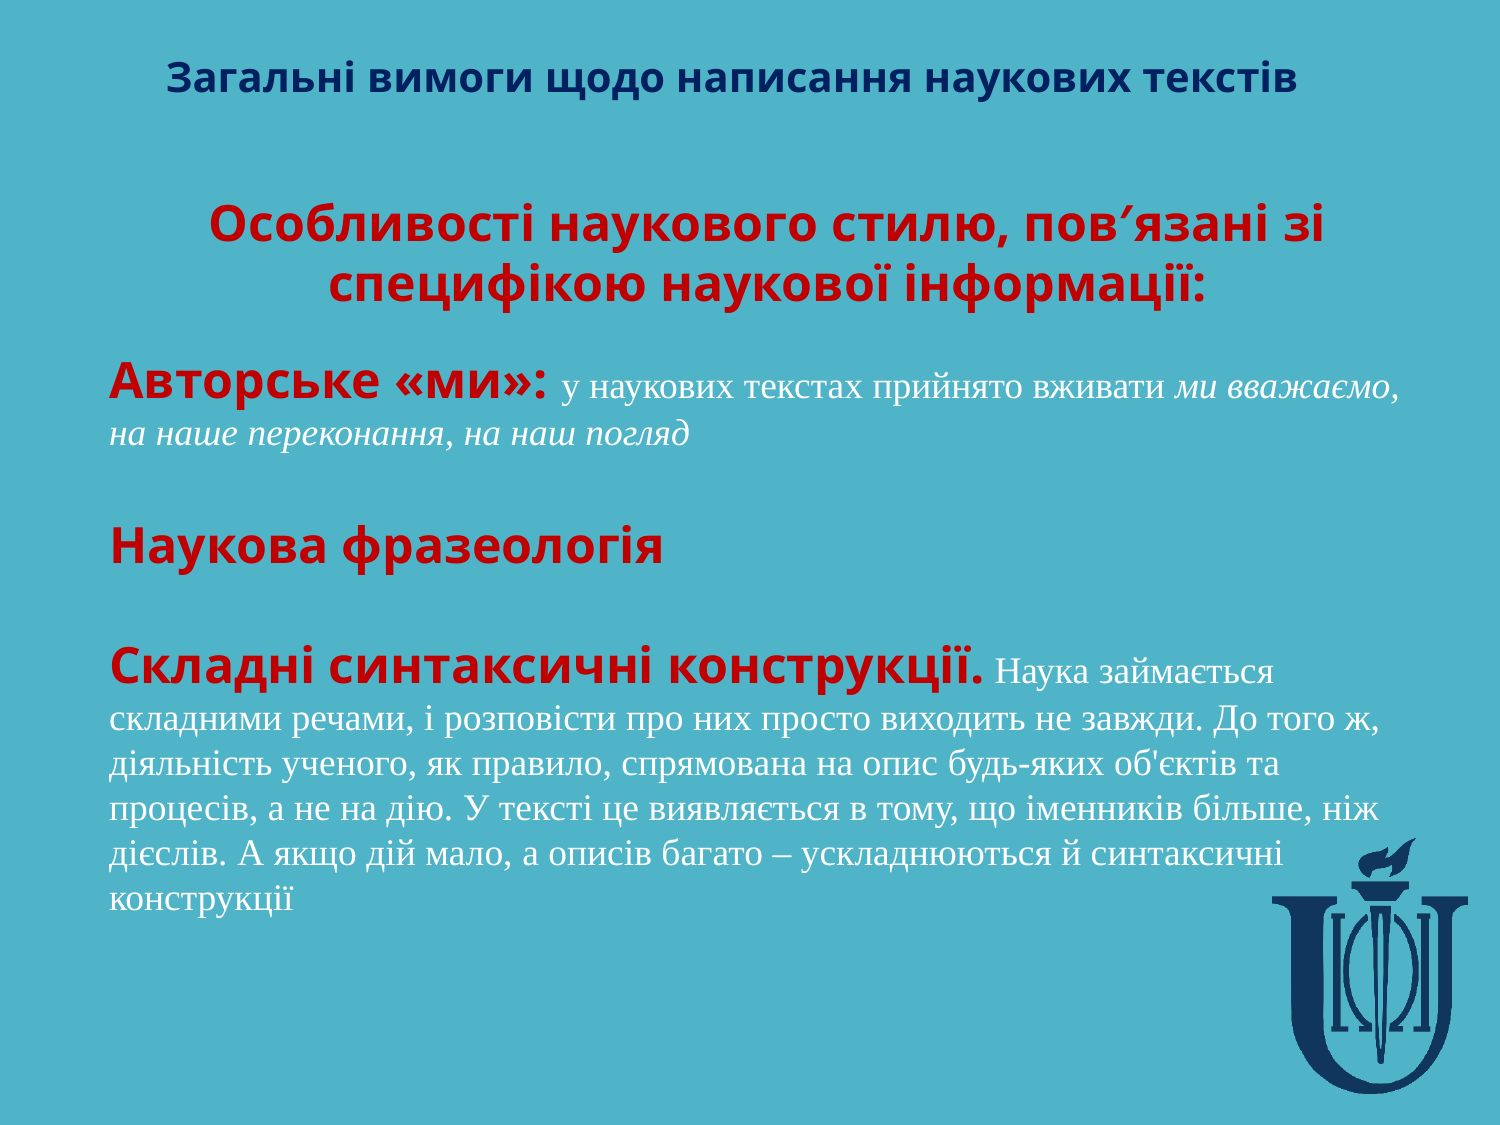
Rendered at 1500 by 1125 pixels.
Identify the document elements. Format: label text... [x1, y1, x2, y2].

picture [1271, 838, 1469, 1095]
text_box Особливості наукового стилю, пов′язані зі специфікою наукової інформації: [64, 184, 1471, 320]
text_box Авторське «ми»: у наукових текстах прийнято вживати ми вважаємо, на наше переконання, на наш погляд Наукова фразеологія Складні синтаксичні конструкції. Наука займається складними речами, і розповісти про них просто виходить не завжди. До того ж, діяльність ученого, як правило, спрямована на опис будь-яких об'єктів та процесів, а не на дію. У тексті це виявляється в тому, що іменників більше, ніж дієслів. А якщо дій мало, а описів багато – ускладнюються й синтаксичні конструкції [94, 340, 1439, 926]
text_box Загальні вимоги щодо написання наукових текстів [94, 43, 1371, 109]
